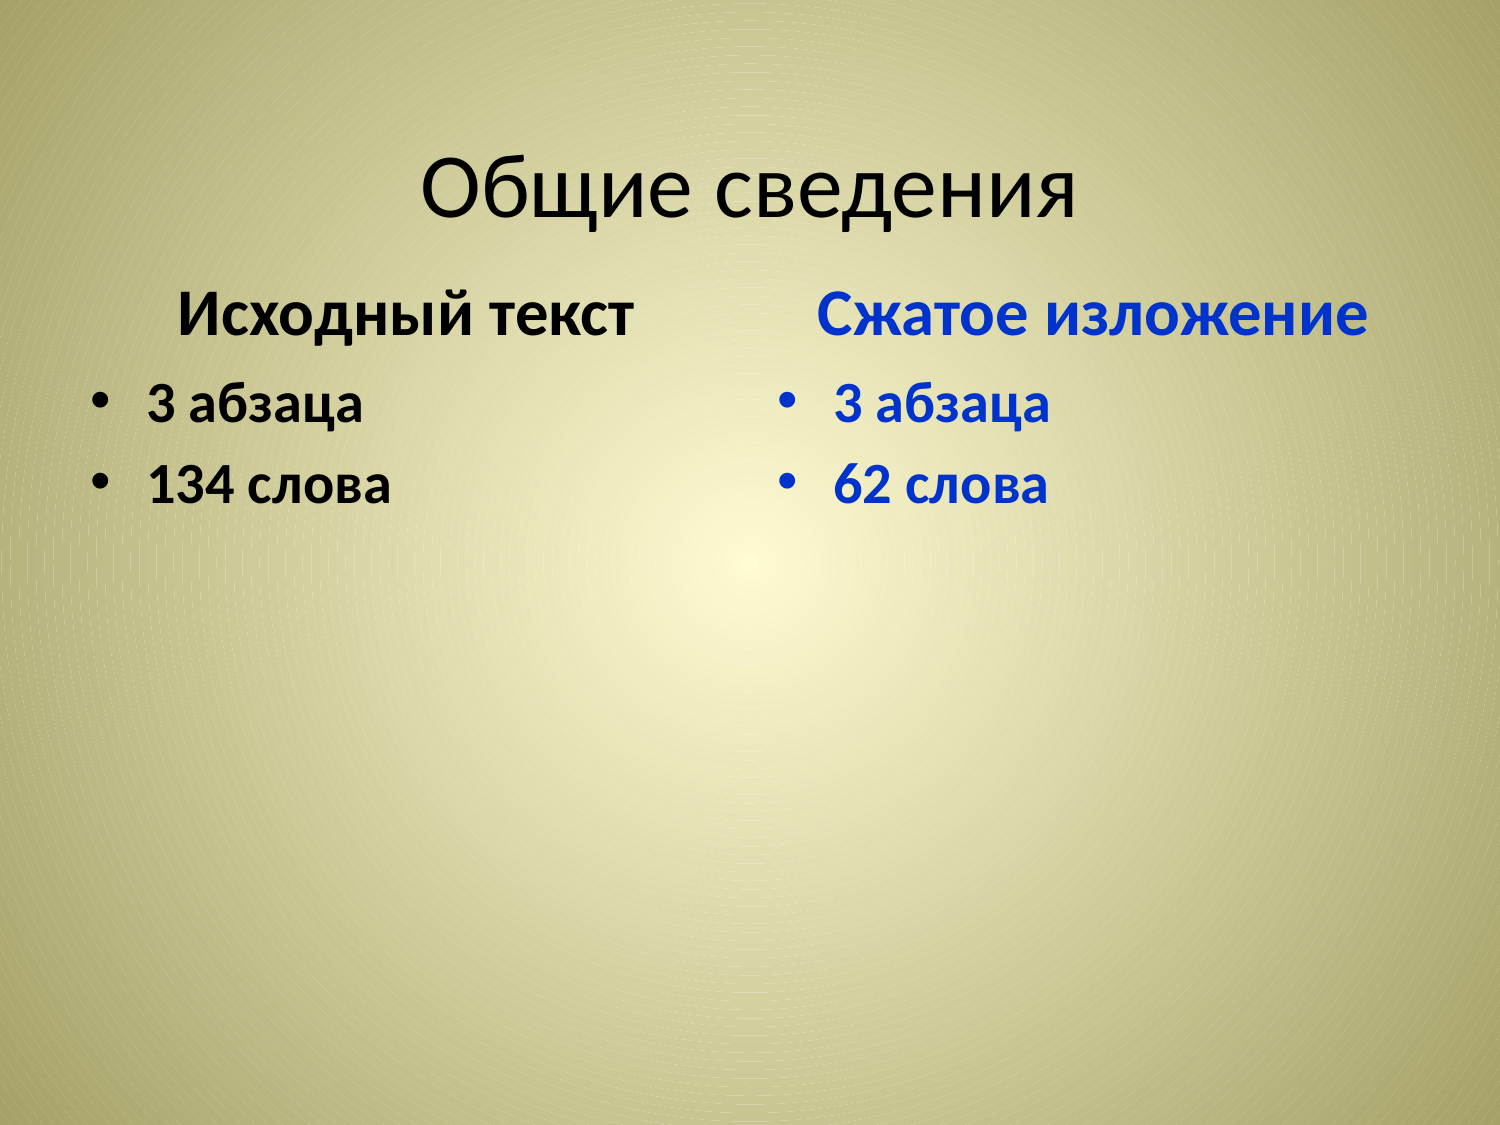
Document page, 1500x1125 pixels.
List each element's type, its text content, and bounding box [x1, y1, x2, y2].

list Исходный текст [75, 251, 738, 356]
title Общие сведения [75, 115, 1425, 247]
list 3 абзаца 134 слова [75, 356, 738, 1005]
list 3 абзаца 62 слова [761, 356, 1425, 1005]
list Сжатое изложение [761, 251, 1425, 356]
